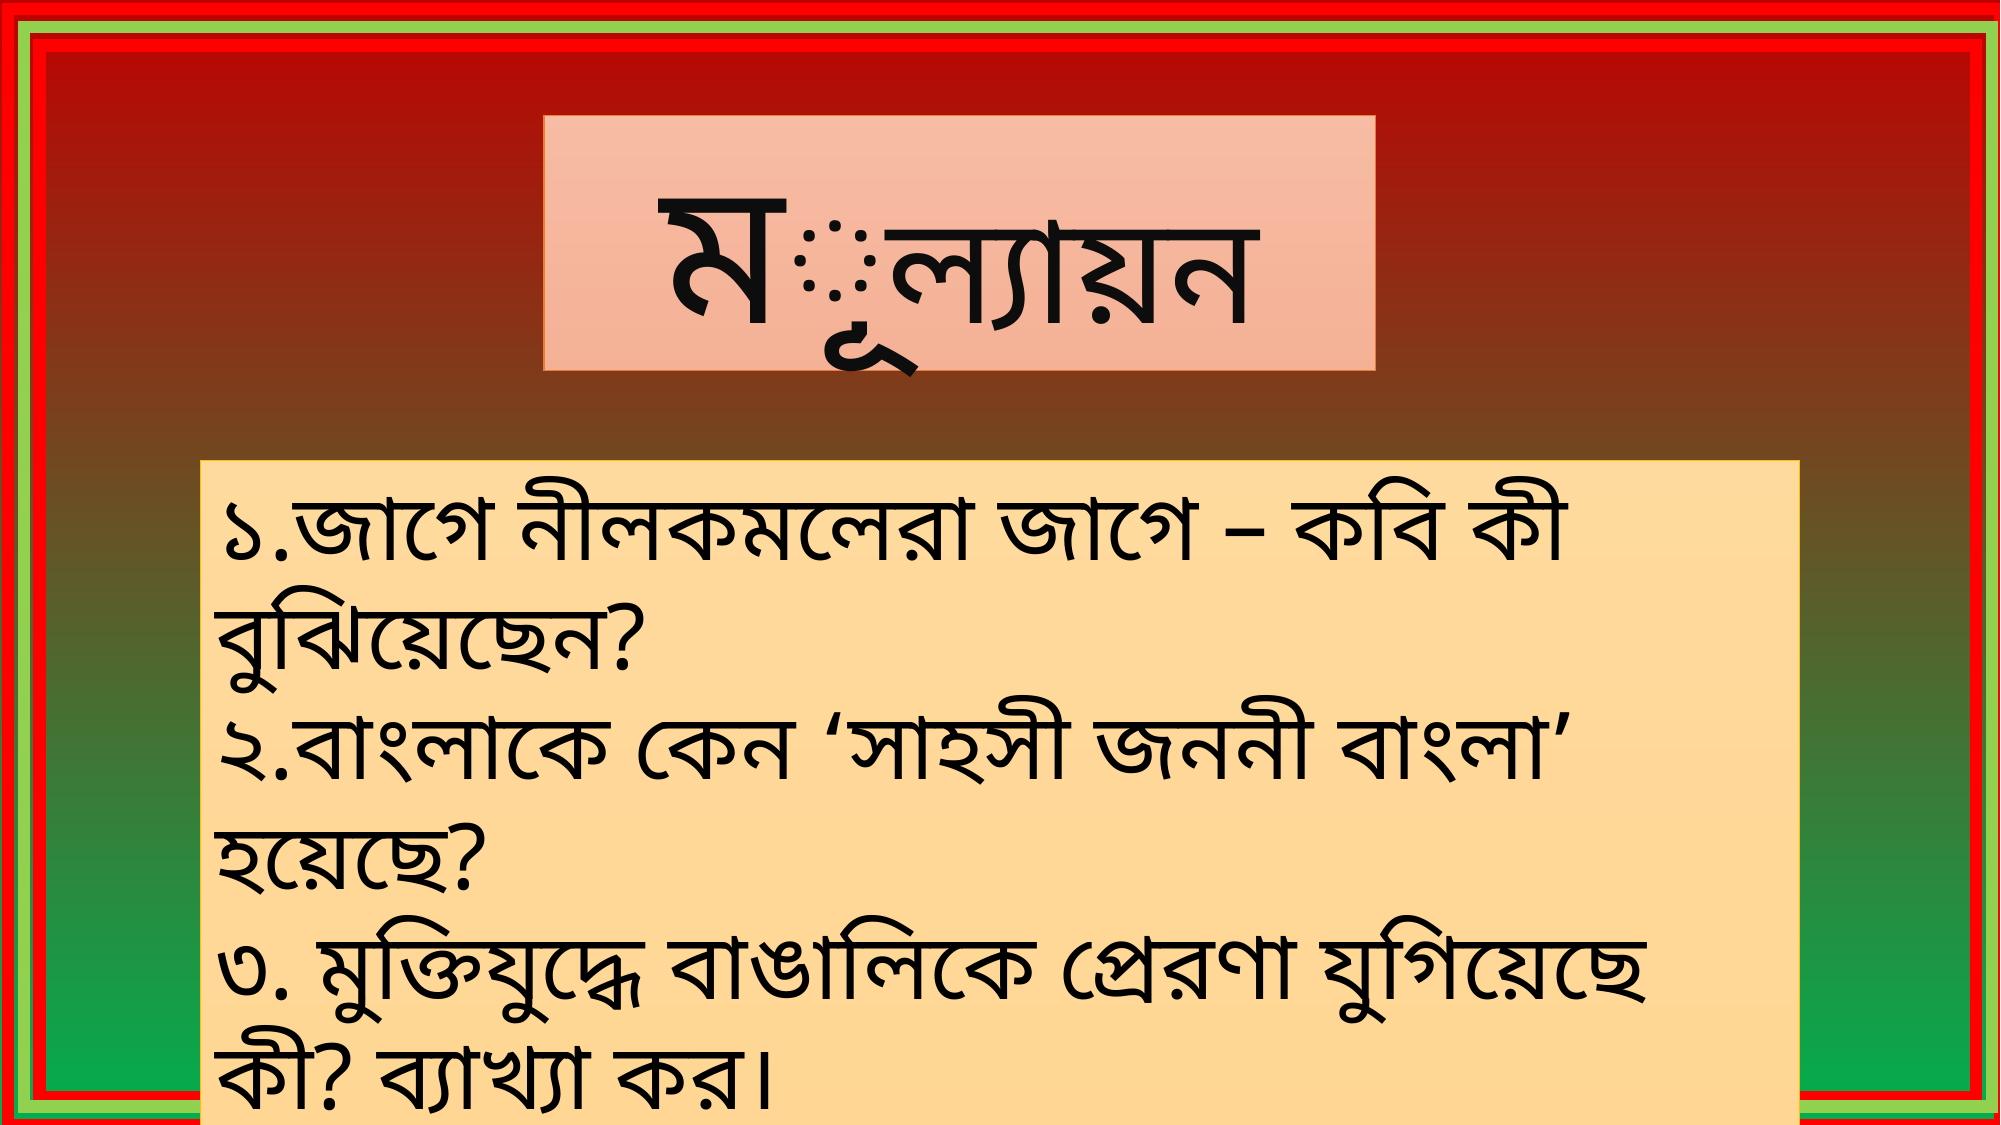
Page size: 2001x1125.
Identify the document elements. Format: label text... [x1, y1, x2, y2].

text_box [7, 8, 2000, 1125]
text_box মূল্যায়ন [543, 115, 1376, 371]
text_box [23, 26, 1993, 1108]
text_box ১.জাগে নীলকমলেরা জাগে – কবি কী বুঝিয়েছেন? ২.বাংলাকে কেন ‘সাহসী জননী বাংলা’ হয়েছে? ৩. মুক্তিযুদ্ধে বাঙালিকে প্রেরণা যুগিয়েছে কী? ব্যাখ্যা কর। ৪।সাহসী জননী বাংলা’ কোন কাব্যগ্রস্থের অন্তগর্ত? [200, 460, 1800, 1125]
